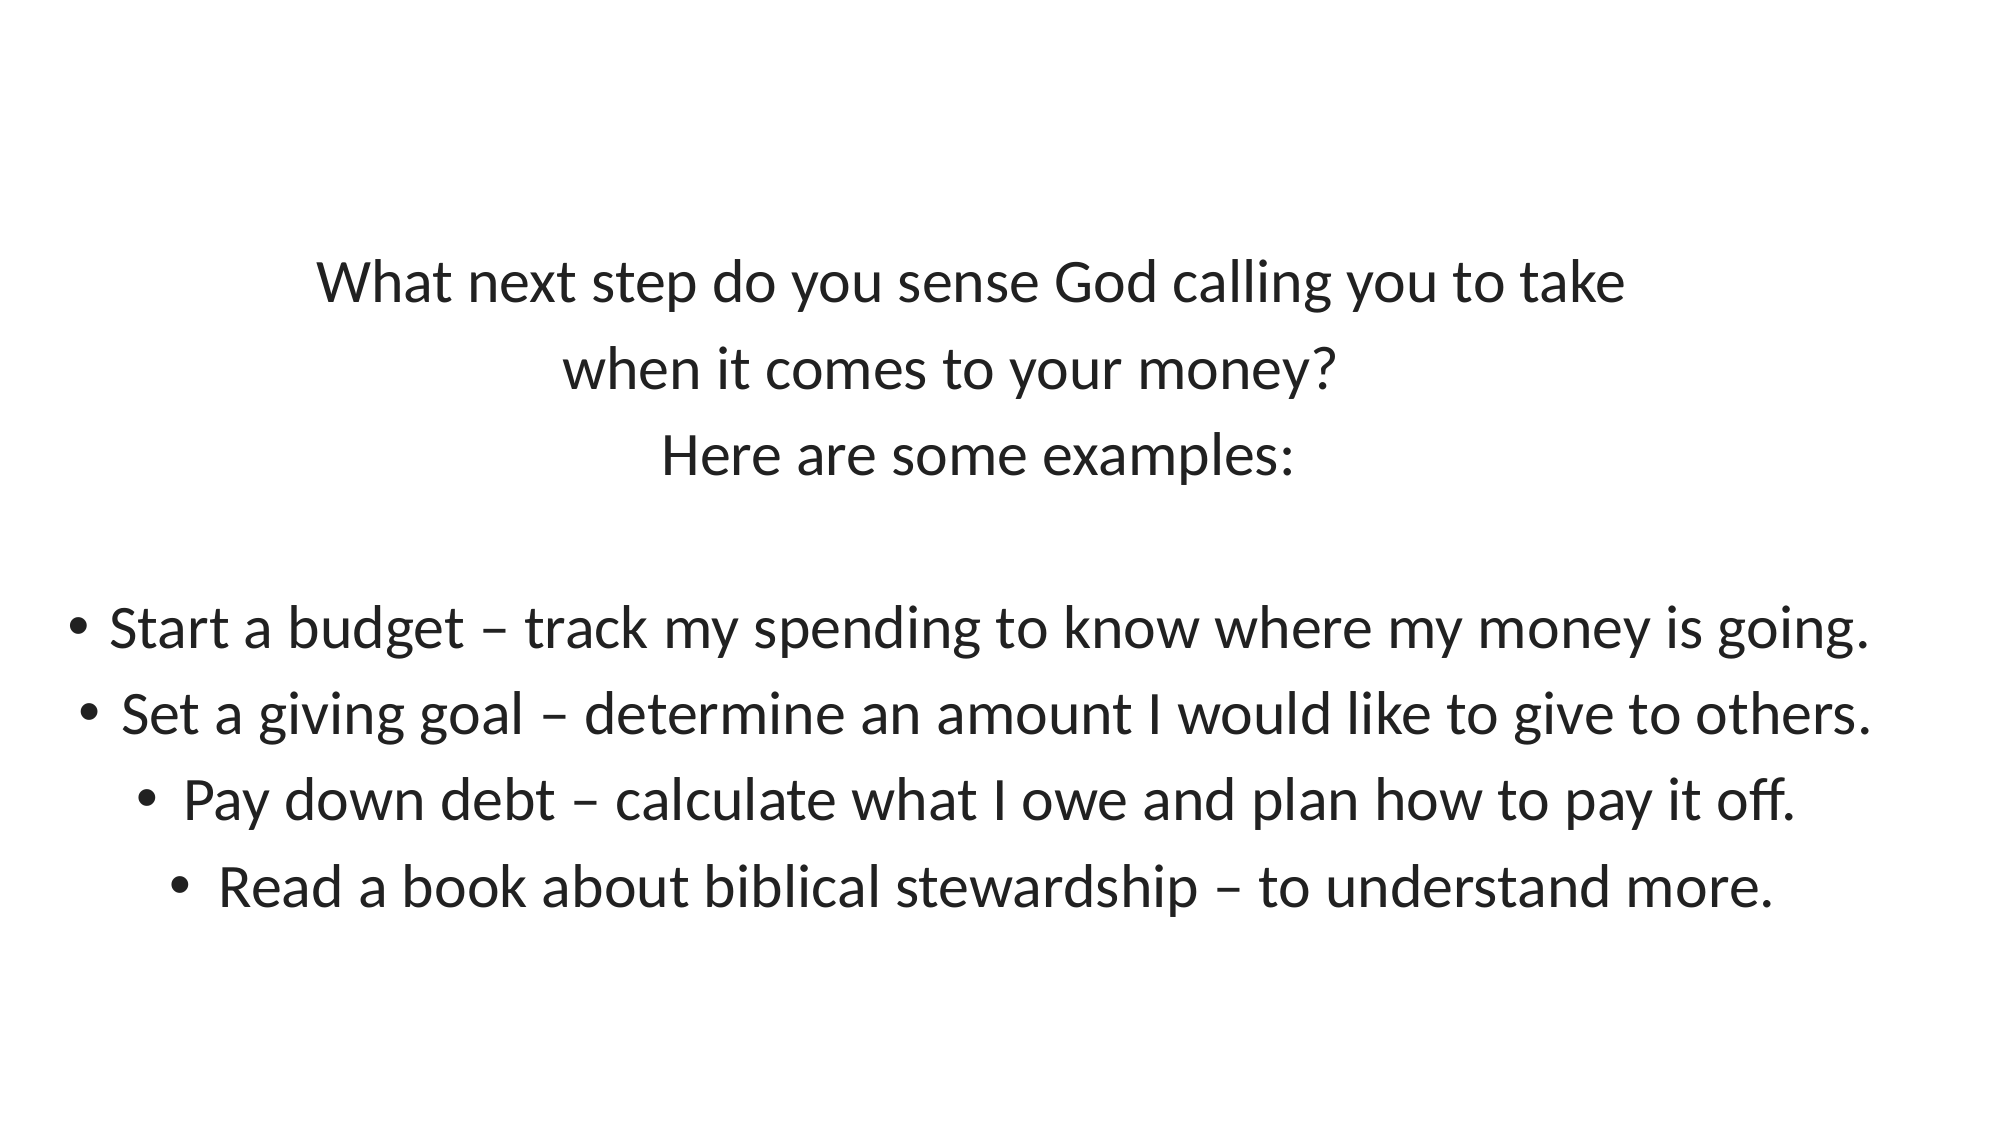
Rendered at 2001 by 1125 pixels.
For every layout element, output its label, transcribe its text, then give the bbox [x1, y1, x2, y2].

list What next step do you sense God calling you to take when it comes to your money? Here are some examples: Start a budget – track my spending to know where my money is going. Set a giving goal – determine an amount I would like to give to others. Pay down debt – calculate what I owe and plan how to pay it off. Read a book about biblical stewardship – to understand more. [33, 157, 1924, 1014]
